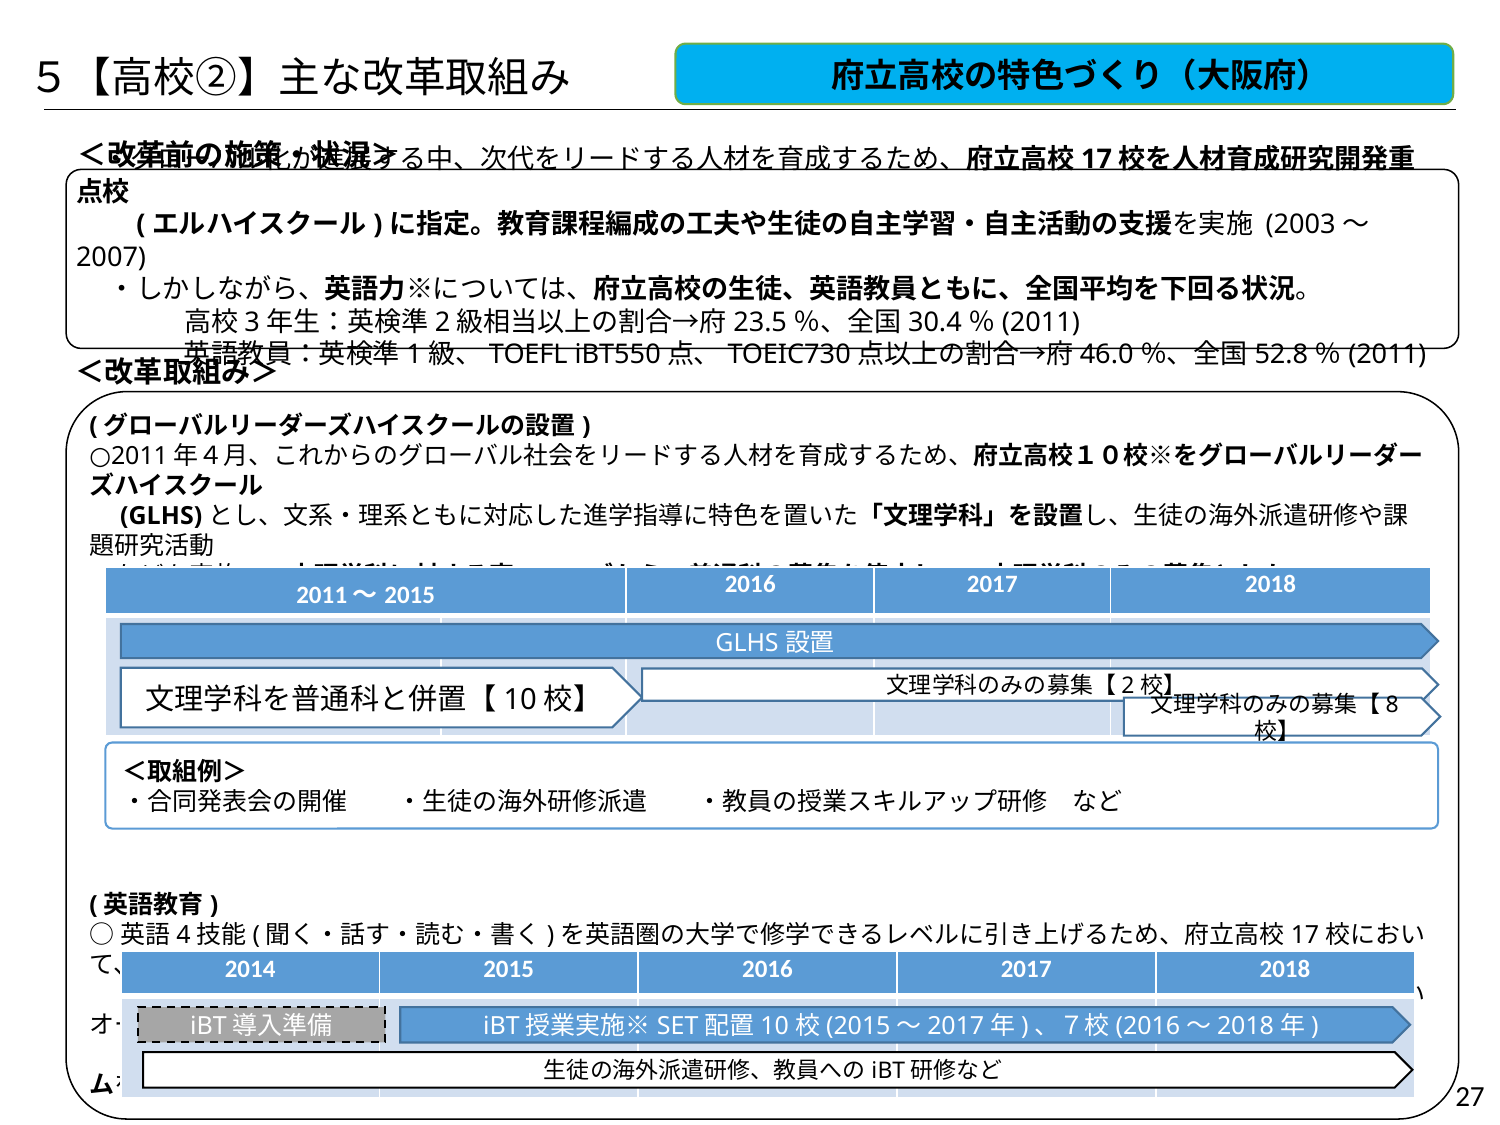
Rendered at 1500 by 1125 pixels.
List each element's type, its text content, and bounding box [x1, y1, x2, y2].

table_cell [380, 999, 637, 1007]
table_header 2017 [898, 952, 1155, 993]
table_cell [1157, 999, 1414, 1065]
table_cell [898, 1089, 1155, 1097]
table_cell [898, 999, 1155, 1006]
table_header 2011～2015 [106, 568, 625, 613]
slide_number 27 [1162, 1065, 1500, 1125]
table_cell [627, 618, 873, 622]
table_cell [380, 1089, 637, 1097]
table_cell [122, 999, 379, 1097]
table_cell [442, 618, 625, 622]
table_header 2014 [122, 952, 379, 993]
table_cell [1111, 618, 1430, 624]
text_box ５【高校②】主な改革取組み [13, 43, 628, 109]
text_box ・グローバル化が進展する中、次代をリードする人材を育成するため、府立高校17校を人材育成研究開発重点校 (エルハイスクール)に指定。教育課程編成の工夫や生徒の自主学習・自主活動の支援を実施 (2003～2007) ・しかしながら、英語力※については、府立高校の生徒、英語教員ともに、全国平均を下回る状況。 高校3年生：英検準2級相当以上の割合→府23.5％、全国30.4％(2011) 英語教員：英検準1級、TOEFL iBT550点、TOEIC730点以上の割合→府46.0％、全国52.8％(2011) [66, 169, 1459, 349]
table_cell [1157, 1089, 1162, 1097]
table_header 2016 [627, 568, 873, 613]
text_box ＜改革取組み＞ [60, 346, 1454, 397]
text_box ＜取組例＞ ・合同発表会の開催 ・生徒の海外研修派遣 ・教員の授業スキルアップ研修 など [104, 741, 1440, 830]
table_header 2017 [875, 568, 1110, 613]
table_header 2018 [1111, 568, 1430, 613]
table_header 2018 [1157, 952, 1414, 993]
text_box ＜改革前の施策・状況＞ [63, 128, 1456, 179]
table_cell [639, 1089, 896, 1097]
text_box 府立高校の特色づくり（大阪府） [674, 42, 1455, 106]
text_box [137, 1007, 1413, 1088]
table_cell [639, 999, 896, 1006]
text_box (グローバルリーダーズハイスクールの設置) ○2011年４月、これからのグローバル社会をリードする人材を育成するため、府立高校１０校※をグローバルリーダーズハイスクール (GLHS)とし、文系・理系ともに対応した進学指導に特色を置いた「文理学科」を設置し、生徒の海外派遣研修や課題研究活動 などを実施。 文理学科に対する高いニーズから、普通科の募集を停止し、 文理学科のみの募集とした。 ※ 北野、豊中、茨木、大手前、四條畷、高津、天王寺、生野、三国丘、岸和田 (英語教育) ○英語4技能(聞く・話す・読む・書く)を英語圏の大学で修学できるレベルに引き上げるため、府立高校17校において、SET (ｽｰﾊﾟｰｲﾝｸﾞﾘｯｼｭﾃｨｰﾁｬｰ)によるTOEFL iBTを扱った授業を実施。また、英語力の底上げのため、在籍校によらないオール大阪の 視点で、意欲ある生徒に対する「聞く・話す」能力の鍛錬を行うとともに、英語科教員の指導力を高めるプログラムを実施。 [66, 391, 1459, 1120]
table_header 2015 [380, 952, 637, 993]
table_cell [875, 618, 1110, 622]
table_header 2016 [639, 952, 896, 993]
table_cell [106, 618, 440, 735]
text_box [120, 624, 1441, 736]
